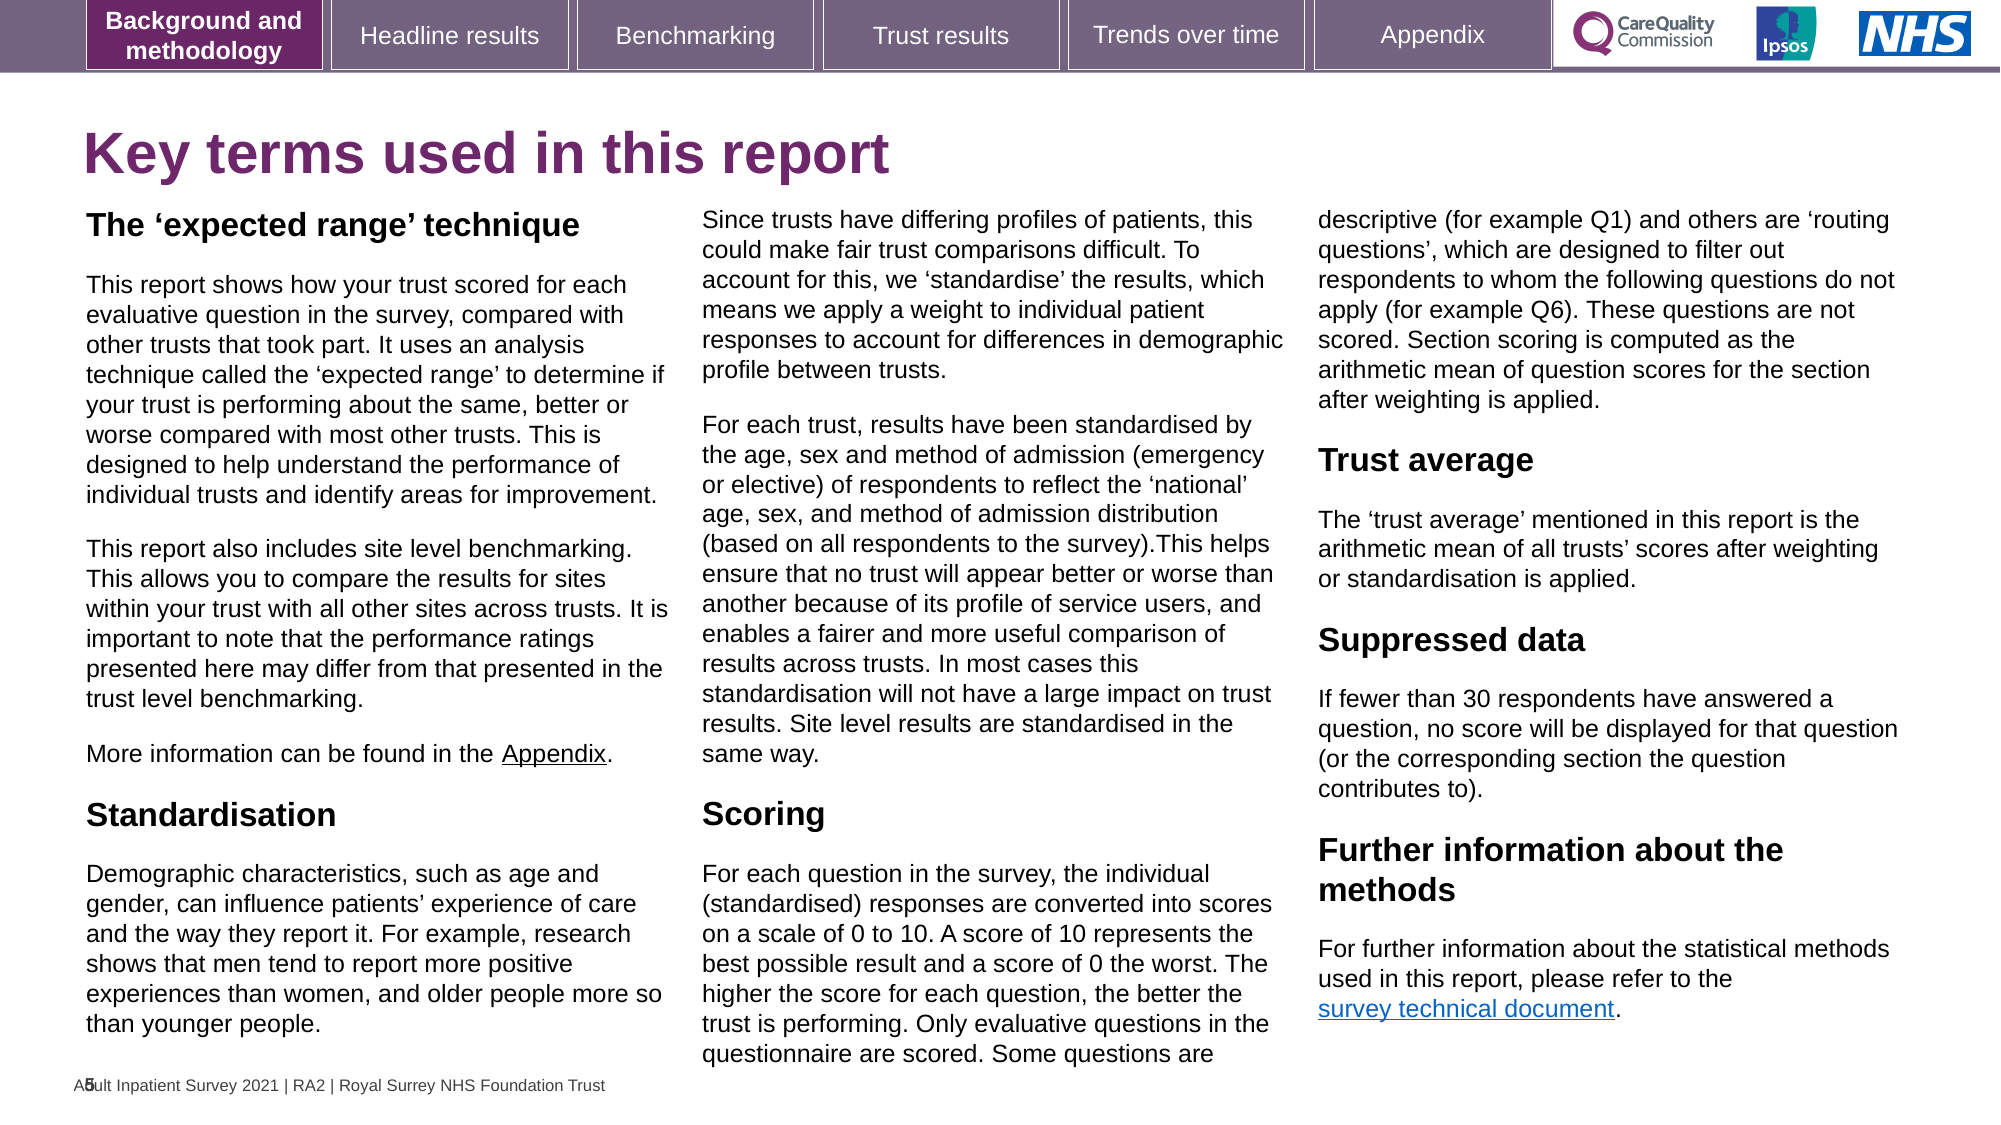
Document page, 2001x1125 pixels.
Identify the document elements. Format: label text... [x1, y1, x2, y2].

picture [1859, 11, 1971, 56]
text_box The ‘expected range’ technique This report shows how your trust scored for each evaluative question in the survey, compared with other trusts that took part. It uses an analysis technique called the ‘expected range’ to determine if your trust is performing about the same, better or worse compared with most other trusts. This is designed to help understand the performance of individual trusts and identify areas for improvement. This report also includes site level benchmarking. This allows you to compare the results for sites within your trust with all other sites across trusts. It is important to note that the performance ratings presented here may differ from that presented in the trust level benchmarking. More information can be found in the Appendix. Standardisation Demographic characteristics, such as age and gender, can influence patients’ experience of care and the way they report it. For example, research shows that men tend to report more positive experiences than women, and older people more so than younger people. Since trusts have differing profiles of patients, this could make fair trust comparisons difficult. To account for this, we ‘standardise’ the results, which means we apply a weight to individual patient responses to account for differences in demographic profile between trusts. For each trust, results have been standardised by the age, sex and method of admission (emergency or elective) of respondents to reflect the ‘national’ age, sex, and method of admission distribution (based on all respondents to the survey).This helps ensure that no trust will appear better or worse than another because of its profile of service users, and enables a fairer and more useful comparison of results across trusts. In most cases this standardisation will not have a large impact on trust results. Site level results are standardised in the same way. Scoring For each question in the survey, the individual (standardised) responses are converted into scores on a scale of 0 to 10. A score of 10 represents the best possible result and a score of 0 the worst. The higher the score for each question, the better the trust is performing. Only evaluative questions in the questionnaire are scored. Some questions are descriptive (for example Q1) and others are ‘routing questions’, which are designed to filter out respondents to whom the following questions do not apply (for example Q6). These questions are not scored. Section scoring is computed as the arithmetic mean of question scores for the section after weighting is applied. Trust average The ‘trust average’ mentioned in this report is the arithmetic mean of all trusts’ scores after weighting or standardisation is applied. Suppressed data If fewer than 30 respondents have answered a question, no score will be displayed for that question (or the corresponding section the question contributes to). Further information about the methods For further information about the statistical methods used in this report, please refer to the survey technical document. [71, 196, 1920, 1000]
title Key terms used in this report [68, 100, 1942, 209]
picture [1573, 11, 1715, 56]
picture [1756, 6, 1817, 61]
text_box 5 [84, 1065, 122, 1125]
